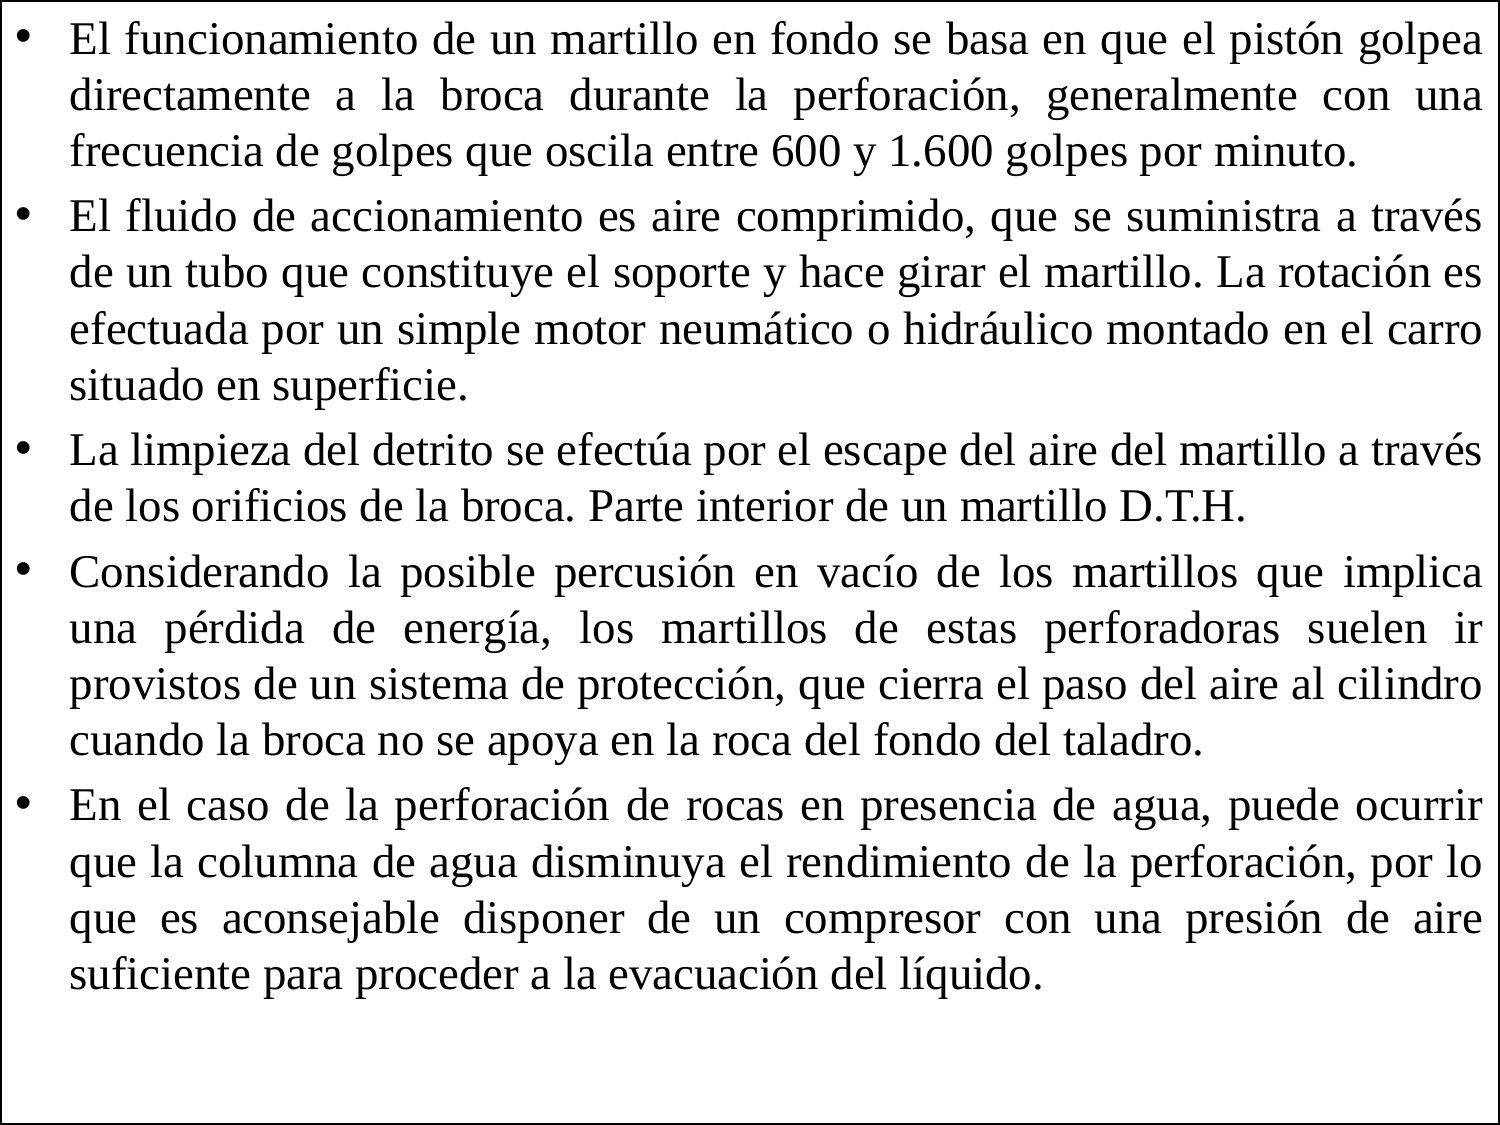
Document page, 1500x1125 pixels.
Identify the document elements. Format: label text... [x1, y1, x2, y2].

list El funcionamiento de un martillo en fondo se basa en que el pistón golpea directamente a la broca durante la perforación, generalmente con una frecuencia de golpes que oscila entre 600 y 1.600 golpes por minuto. El fluido de accionamiento es aire comprimido, que se suministra a través de un tubo que constituye el soporte y hace girar el martillo. La rotación es efectuada por un simple motor neumático o hidráulico montado en el carro situado en superficie. La limpieza del detrito se efectúa por el escape del aire del martillo a través de los orificios de la broca. Parte interior de un martillo D.T.H. Considerando la posible percusión en vacío de los martillos que implica una pérdida de energía, los martillos de estas perforadoras suelen ir provistos de un sistema de protección, que cierra el paso del aire al cilindro cuando la broca no se apoya en la roca del fondo del taladro. En el caso de la perforación de rocas en presencia de agua, puede ocurrir que la columna de agua disminuya el rendimiento de la perforación, por lo que es aconsejable disponer de un compresor con una presión de aire suficiente para proceder a la evacuación del líquido. [0, 0, 1500, 1125]
